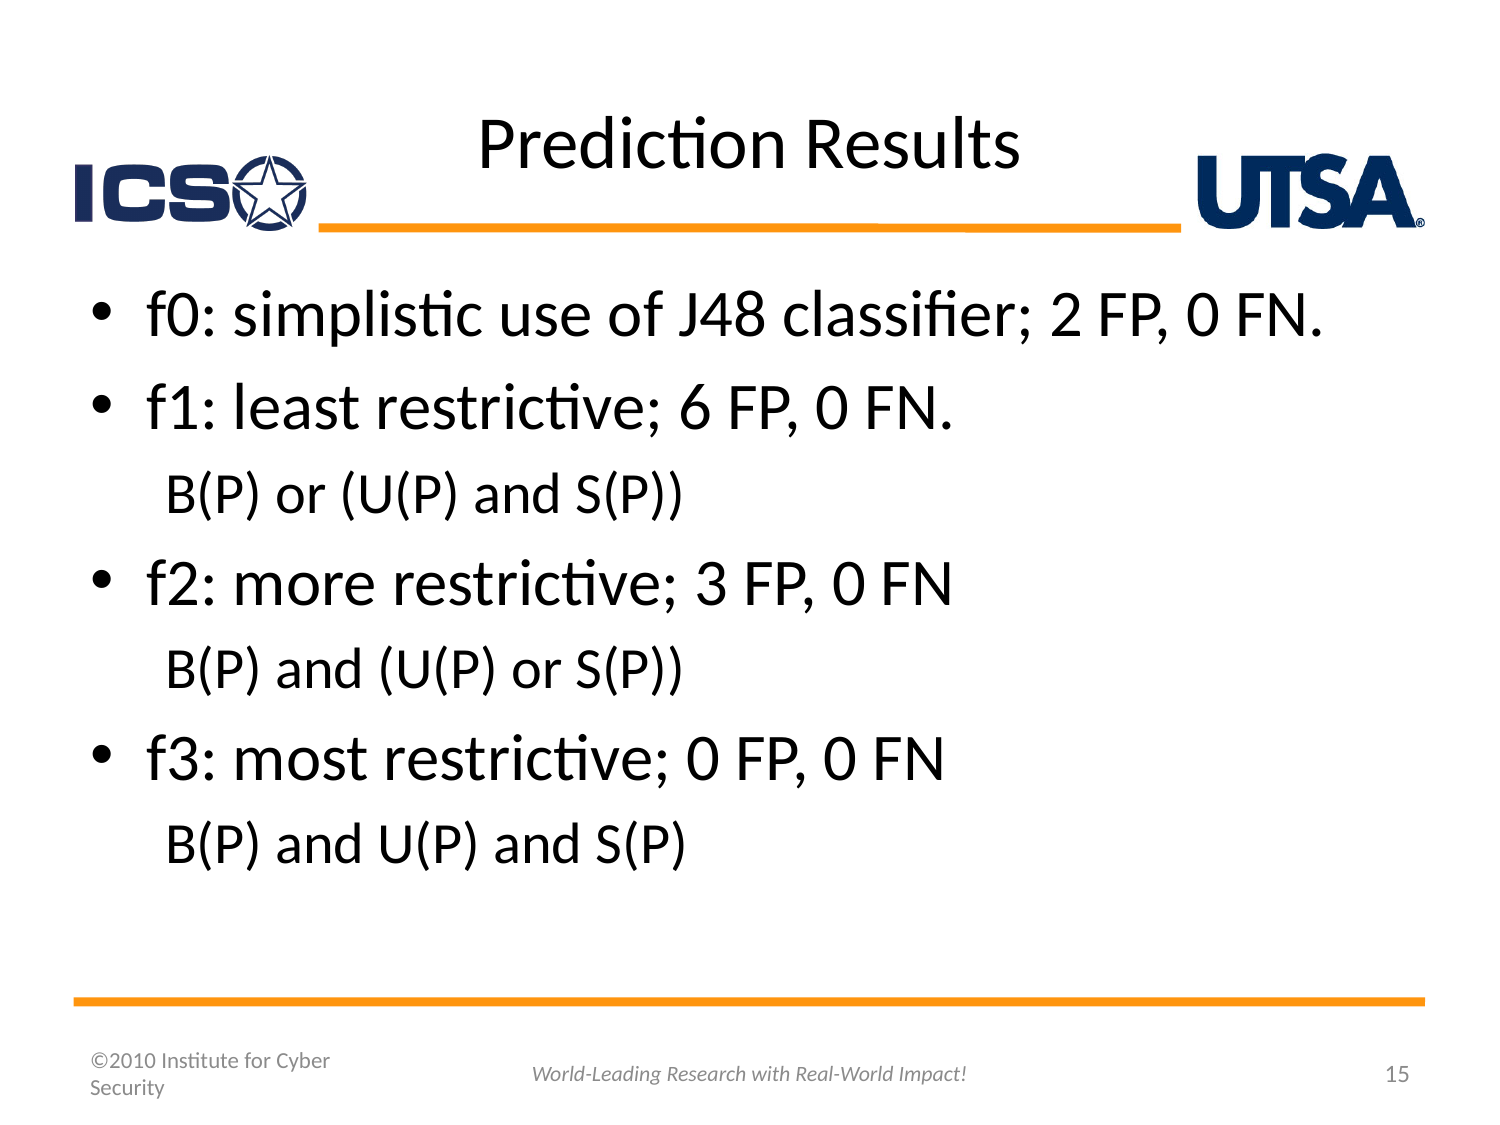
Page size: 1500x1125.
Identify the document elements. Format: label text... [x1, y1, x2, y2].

list f0: simplistic use of J48 classifier; 2 FP, 0 FN. f1: least restrictive; 6 FP, 0 FN. B(P) or (U(P) and S(P)) f2: more restrictive; 3 FP, 0 FN B(P) and (U(P) or S(P)) f3: most restrictive; 0 FP, 0 FN B(P) and U(P) and S(P) [74, 262, 1426, 1006]
footer World-Leading Research with Real-World Impact! [512, 1042, 988, 1103]
slide_number ©2010 Institute for Cyber Security [75, 1042, 425, 1103]
slide_number 15 [1074, 1042, 1425, 1103]
title Prediction Results [74, 44, 1426, 233]
